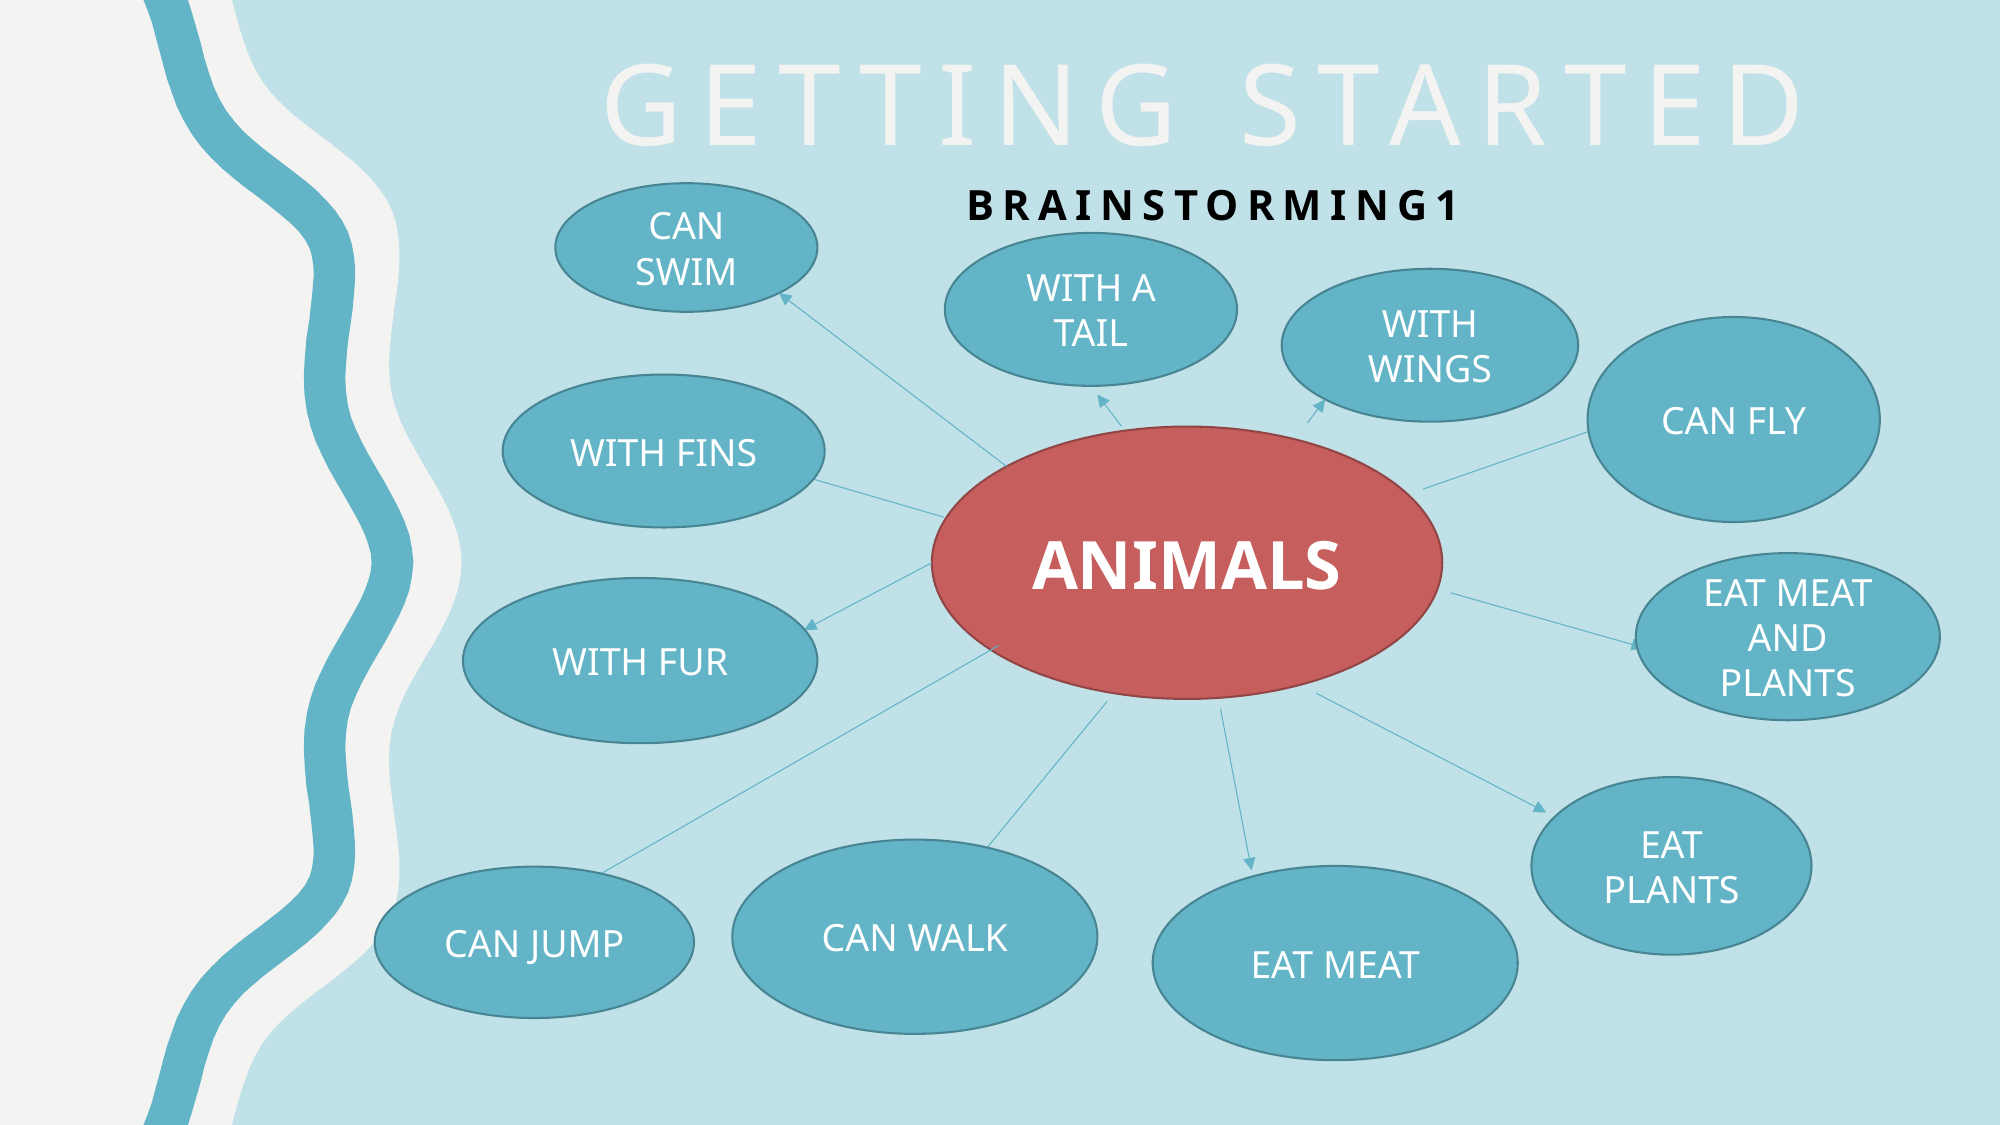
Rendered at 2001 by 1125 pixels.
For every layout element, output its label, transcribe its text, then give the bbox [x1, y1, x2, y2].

text_box CAN WALK [731, 867, 1099, 1035]
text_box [1422, 421, 1617, 490]
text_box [1316, 693, 1547, 813]
text_box WITH WINGS [1280, 267, 1580, 423]
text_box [1097, 394, 1122, 427]
text_box CAN FLY [1586, 315, 1881, 524]
text_box EAT PLANTS [1530, 776, 1813, 956]
list BRAINSTORMING1 [531, 171, 1895, 1075]
text_box WITH FINS [501, 373, 779, 529]
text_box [804, 562, 932, 630]
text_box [734, 456, 944, 518]
text_box ANIMALS [930, 425, 1444, 700]
text_box CAN SWIM [554, 182, 819, 313]
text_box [1220, 708, 1252, 871]
text_box CAN JUMP [373, 865, 696, 1020]
text_box WITH FUR [461, 576, 816, 739]
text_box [779, 292, 1007, 467]
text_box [999, 701, 1108, 867]
text_box WITH A TAIL [947, 231, 1239, 387]
text_box EAT MEAT AND PLANTS [1636, 552, 1941, 722]
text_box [1450, 592, 1644, 648]
text_box EAT MEAT [1151, 864, 1519, 1062]
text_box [576, 645, 999, 888]
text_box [1307, 399, 1326, 423]
title Getting started [531, 24, 1875, 171]
